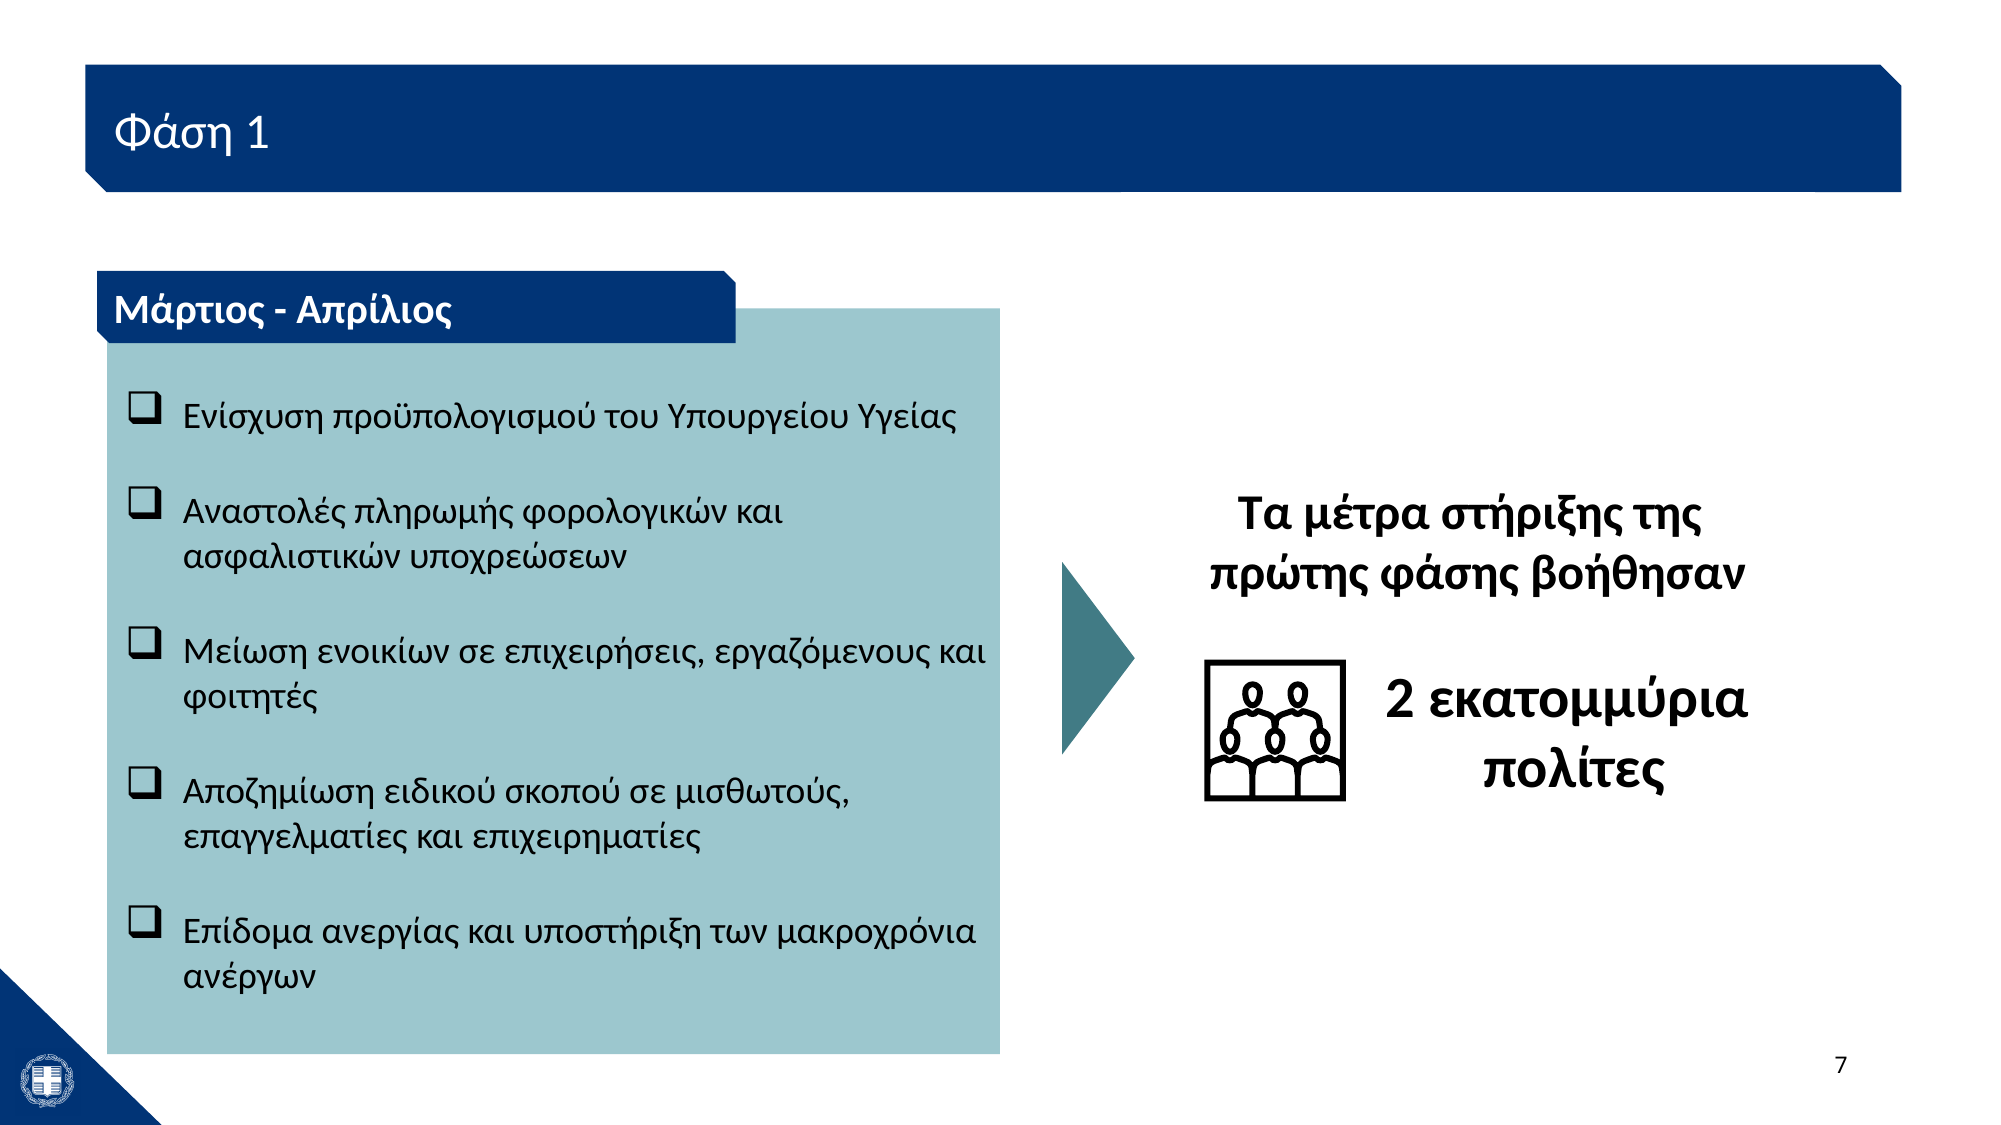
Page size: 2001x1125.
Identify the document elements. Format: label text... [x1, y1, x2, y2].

text_box Μάρτιος - Απρίλιος [97, 270, 736, 344]
text_box Ενίσχυση προϋπολογισμού του Υπουργείου Υγείας Αναστολές πληρωμής φορολογικών και ασφαλιστικών υποχρεώσεων Μείωση ενοικίων σε επιχειρήσεις, εργαζόμενους και φοιτητές Αποζημίωση ειδικού σκοπού σε μισθωτούς, επαγγελματίες και επιχειρηματίες Επίδομα ανεργίας και υποστήριξη των μακροχρόνια ανέργων [107, 308, 1000, 1055]
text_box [1204, 659, 1346, 802]
text_box Τα μέτρα στήριξης της πρώτης φάσης βοήθησαν [1120, 192, 1815, 708]
text_box 2 εκατομμύρια πολίτες [1260, 652, 1859, 807]
slide_number 7 [1412, 1042, 1863, 1103]
picture [15, 1048, 81, 1116]
text_box [1061, 558, 1137, 758]
text_box Φάση 1 [85, 64, 1902, 193]
